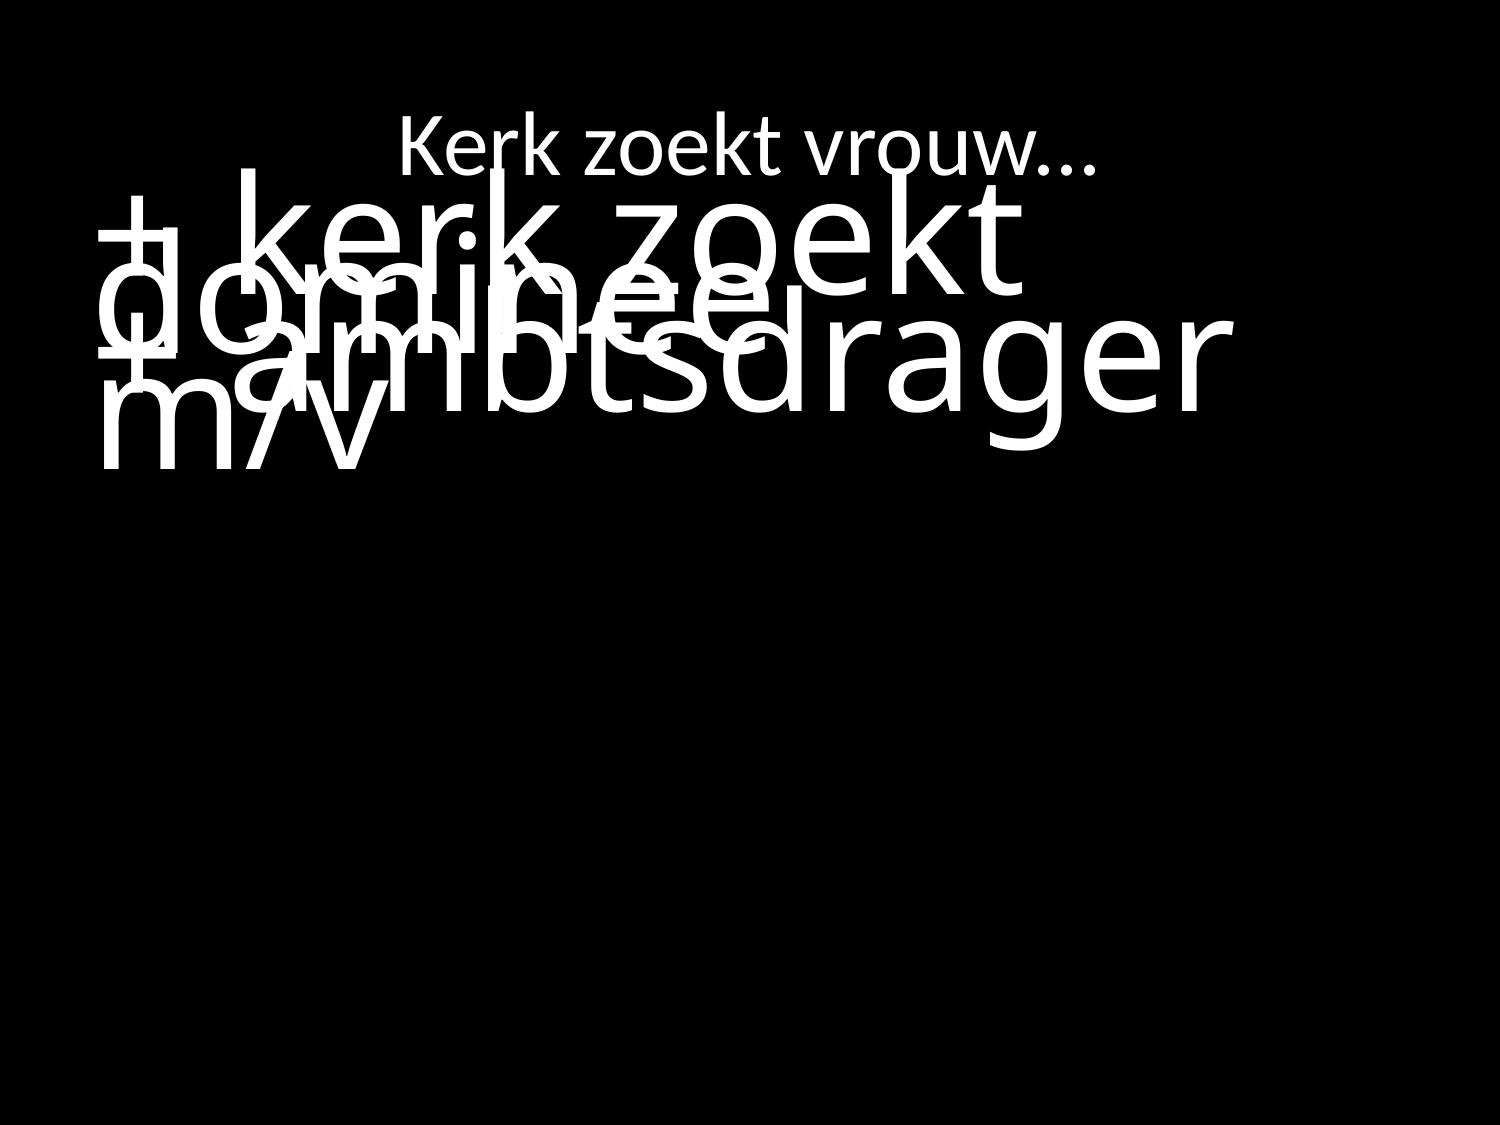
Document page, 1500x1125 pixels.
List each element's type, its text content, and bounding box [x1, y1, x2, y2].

title Kerk zoekt vrouw... [75, 45, 1425, 233]
list + kerk zoekt dominee + ambtsdrager m/v [75, 262, 1425, 1005]
